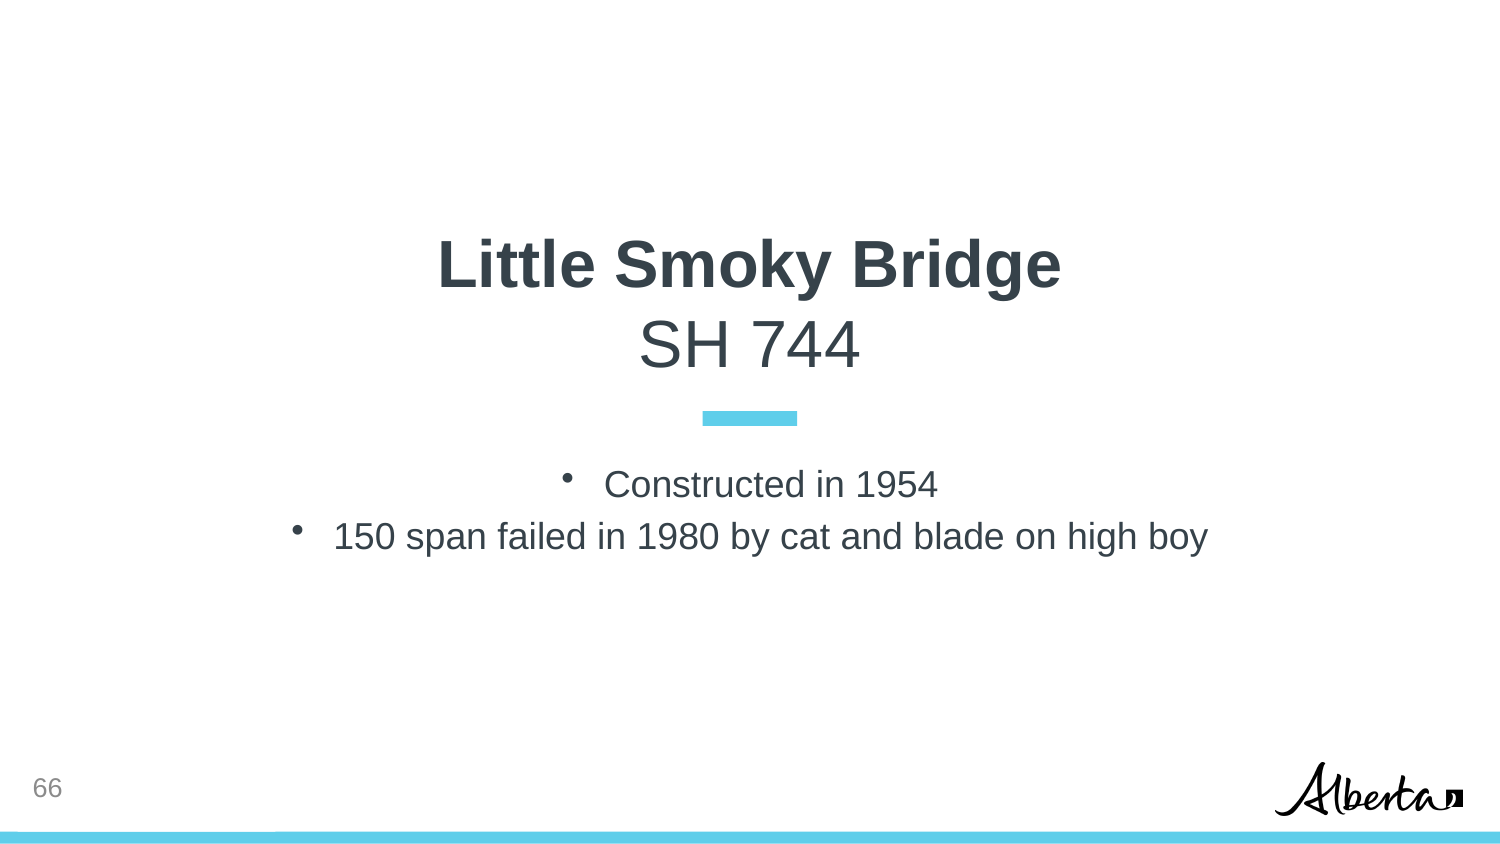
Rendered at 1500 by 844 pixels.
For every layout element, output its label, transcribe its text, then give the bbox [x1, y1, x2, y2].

slide_number 65 [17, 764, 356, 810]
picture [1275, 762, 1463, 816]
title Little Smoky Bridge SH 744 [112, 111, 1388, 381]
subtitle Constructed in 1954 150 span failed in 1980 by cat and blade on high boy [225, 459, 1275, 676]
